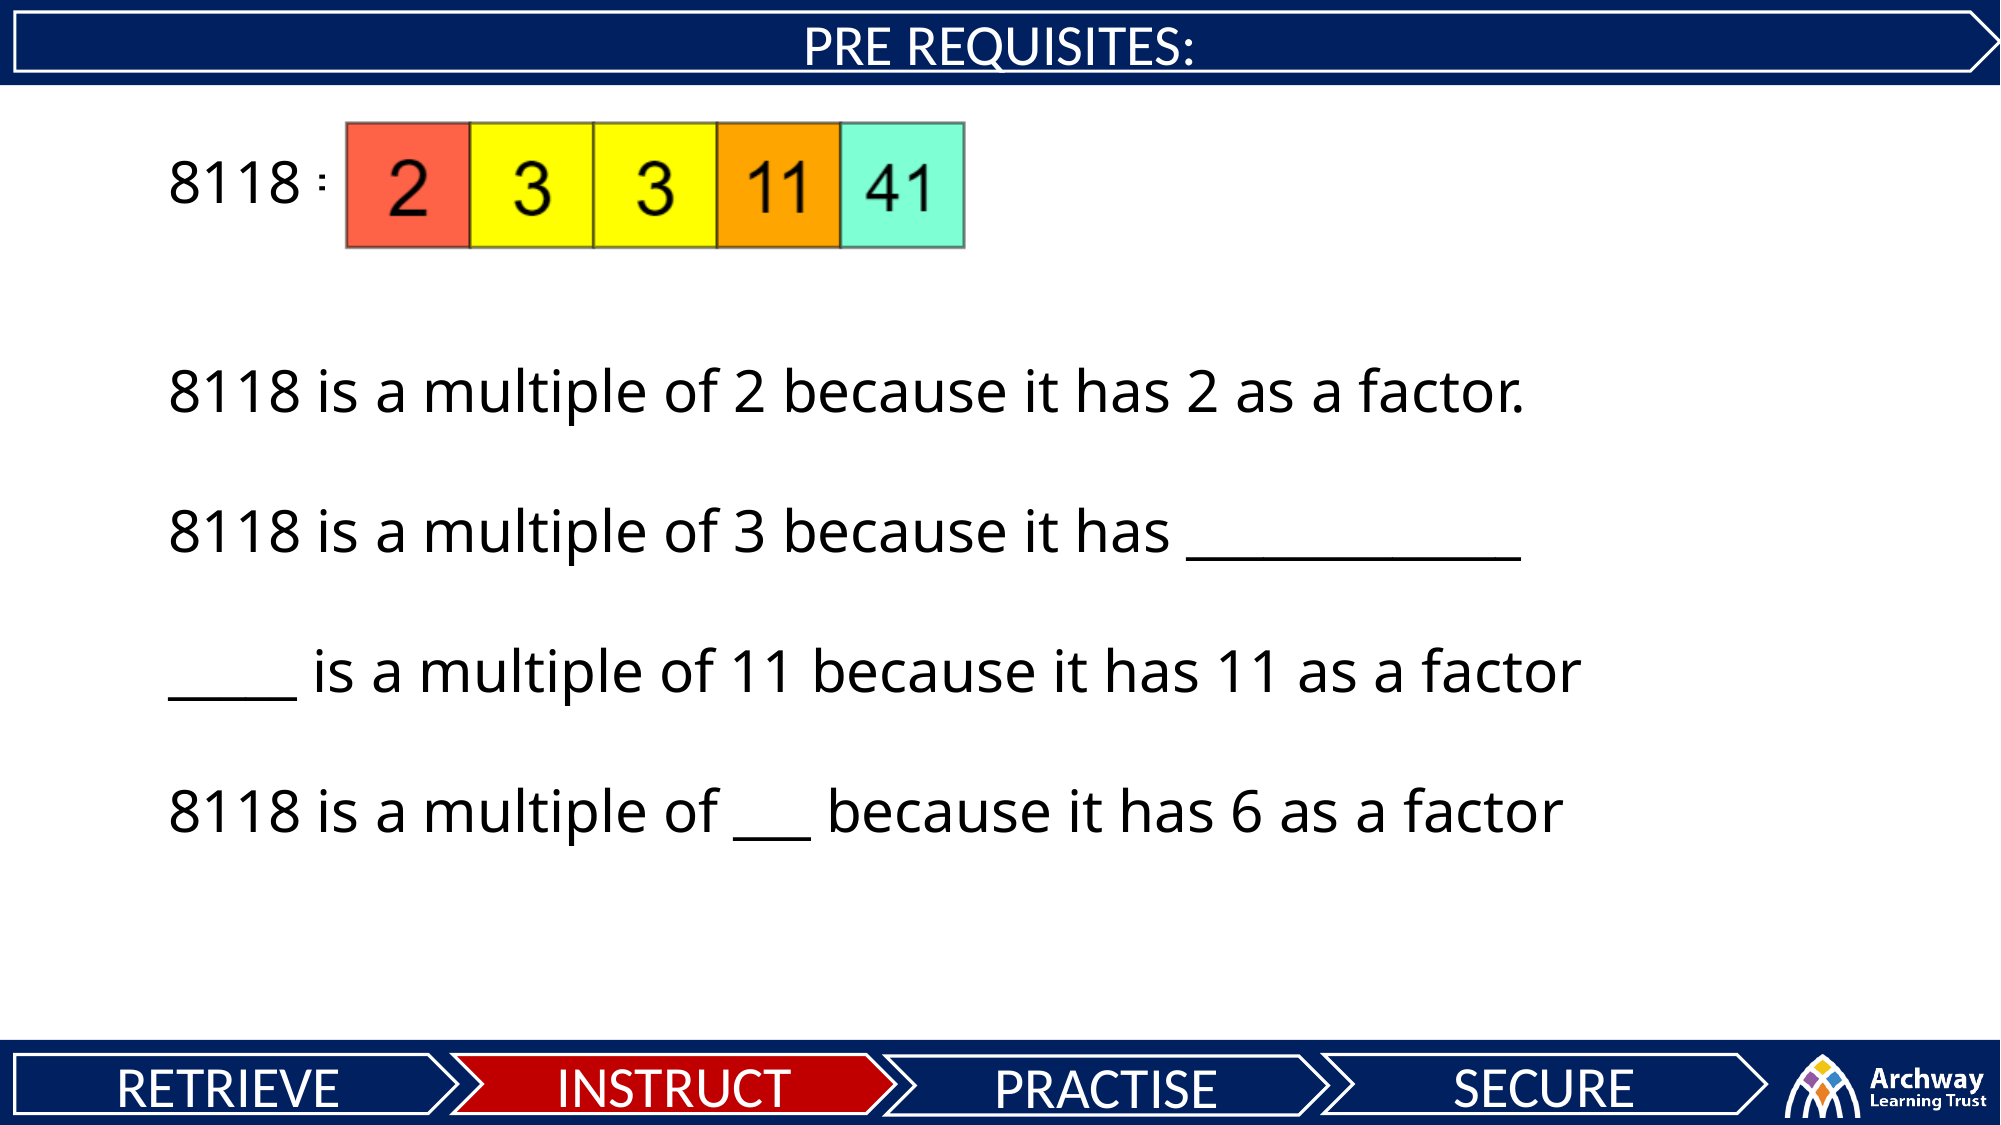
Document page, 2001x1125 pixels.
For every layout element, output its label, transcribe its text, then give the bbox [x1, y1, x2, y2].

text_box [0, 1038, 2000, 1125]
text_box INSTRUCT [449, 1052, 898, 1116]
picture [1783, 1052, 2000, 1119]
text_box RETRIEVE [13, 1052, 460, 1116]
text_box PRACTISE [881, 1054, 1331, 1117]
picture [324, 106, 981, 265]
text_box SECURE [1319, 1052, 1769, 1116]
text_box PRE REQUISITES: [13, 10, 2000, 73]
text_box [0, 0, 2000, 87]
text_box 8118 = 8118 is a multiple of 2 because it has 2 as a factor. 8118 is a multiple of 3 because it has _____________ _____ is a multiple of 11 because it has 11 as a factor 8118 is a multiple of ___ because it has 6 as a factor [154, 137, 1806, 852]
